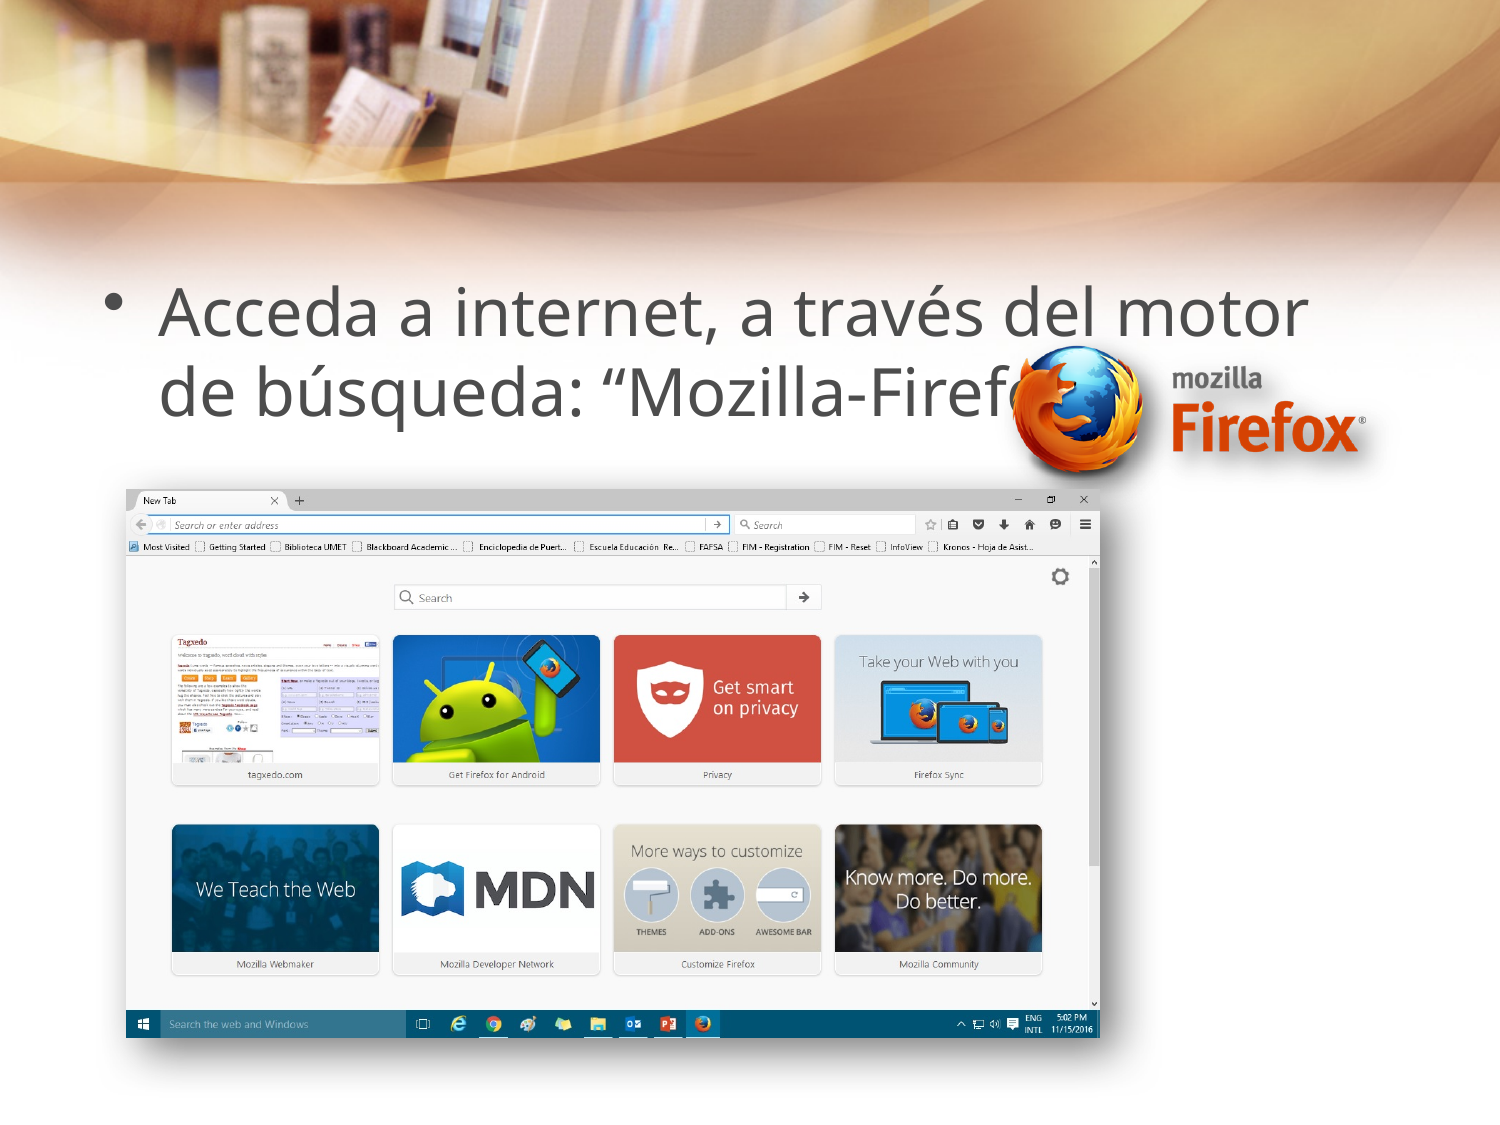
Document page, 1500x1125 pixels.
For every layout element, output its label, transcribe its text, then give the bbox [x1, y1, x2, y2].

list Acceda a internet, a través del motor de búsqueda: “Mozilla-Firefox” [87, 262, 1413, 1051]
picture [0, 0, 1500, 1125]
